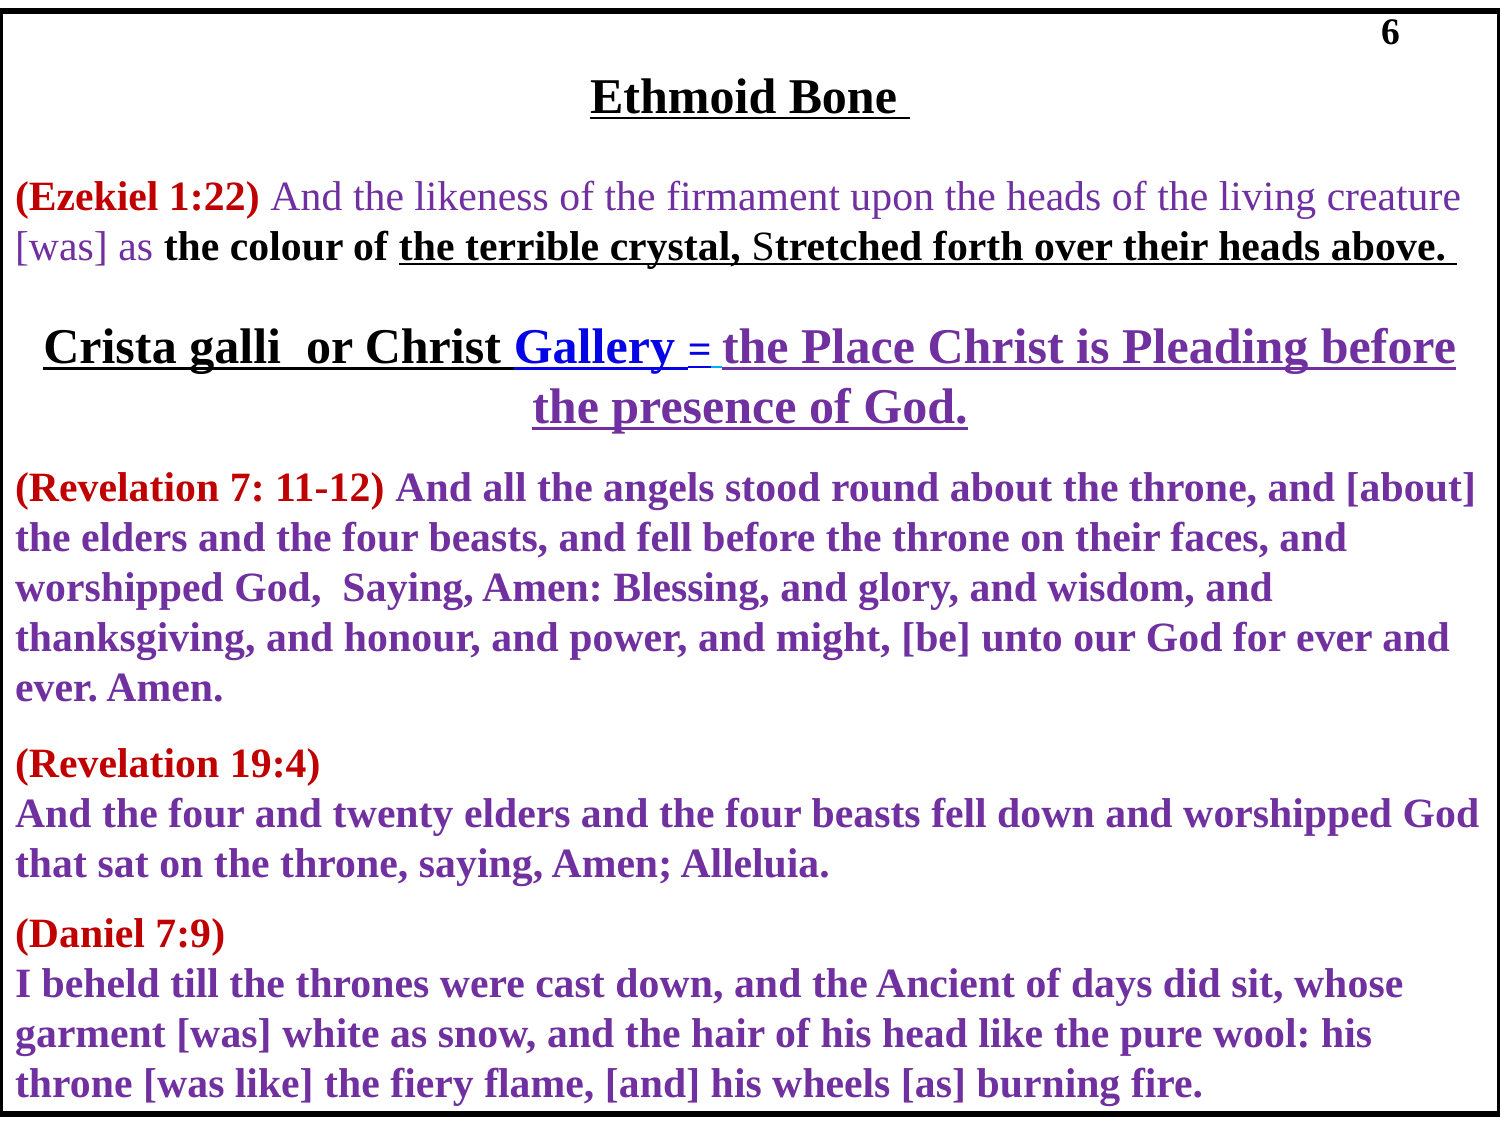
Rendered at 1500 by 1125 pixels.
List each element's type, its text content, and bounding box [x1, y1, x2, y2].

text_box Ethmoid Bone (Ezekiel 1:22) And the likeness of the firmament upon the heads of the living creature [was] as the colour of the terrible crystal, Stretched forth over their heads above. Crista galli or Christ Gallery = the Place Christ is Pleading before the presence of God. (Revelation 7: 11-12) And all the angels stood round about the throne, and [about] the elders and the four beasts, and fell before the throne on their faces, and worshipped God, Saying, Amen: Blessing, and glory, and wisdom, and thanksgiving, and honour, and power, and might, [be] unto our God for ever and ever. Amen. (Revelation 19:4) And the four and twenty elders and the four beasts fell down and worshipped God that sat on the throne, saying, Amen; Alleluia. (Daniel 7:9) I beheld till the thrones were cast down, and the Ancient of days did sit, whose garment [was] white as snow, and the hair of his head like the pure wool: his throne [was like] the fiery flame, [and] his wheels [as] burning fire. [0, 11, 1500, 1114]
text_box 6 [1366, 0, 1500, 60]
